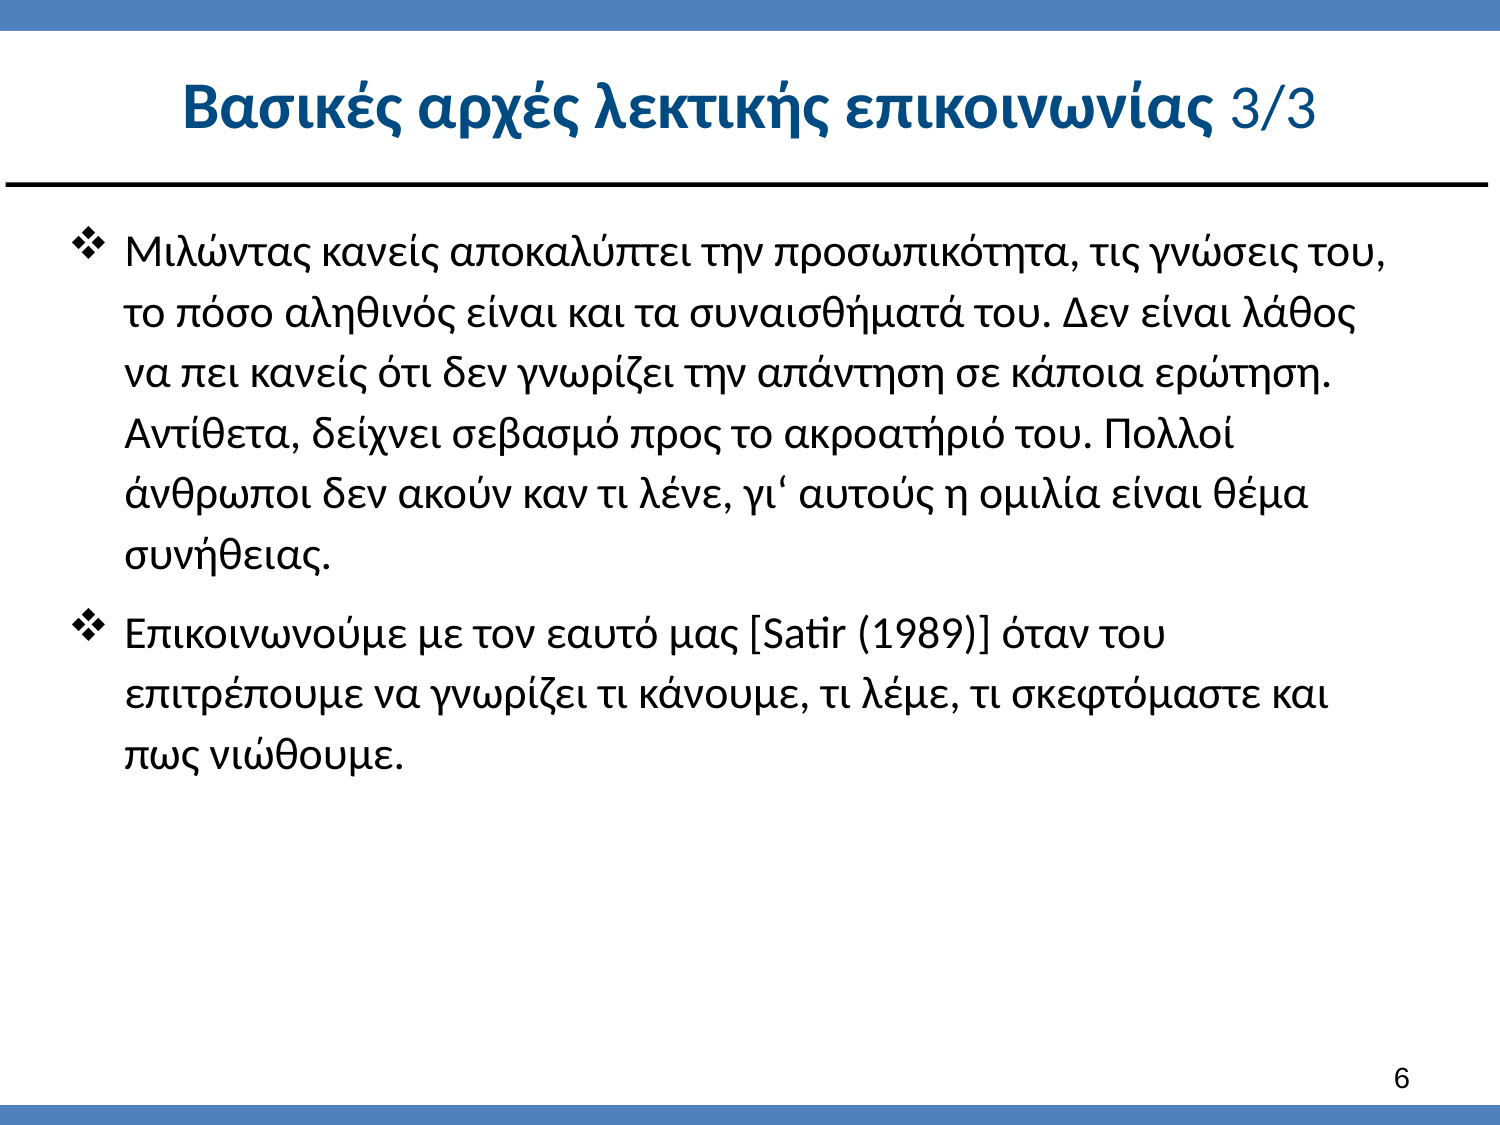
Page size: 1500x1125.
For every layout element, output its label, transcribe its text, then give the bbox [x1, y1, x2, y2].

title Βασικές αρχές λεκτικής επικοινωνίας 3/3 [0, 30, 1500, 173]
list Μιλώντας κανείς αποκαλύπτει την προσωπικότητα, τις γνώσεις του, το πόσο αληθινός είναι και τα συναισθήματά του. Δεν είναι λάθος να πει κανείς ότι δεν γνωρίζει την απάντηση σε κάποια ερώτηση. Αντίθετα, δείχνει σεβασμό προς το ακροατήριό του. Πολλοί άνθρωποι δεν ακούν καν τι λένε, γι‘ αυτούς η ομιλία είναι θέμα συνήθειας. Επικοινωνούμε με τον εαυτό μας [Satir (1989)] όταν του επιτρέπουμε να γνωρίζει τι κάνουμε, τι λέμε, τι σκεφτόμαστε και πως νιώθουμε. [53, 208, 1424, 1059]
slide_number 5 [1074, 1051, 1426, 1095]
